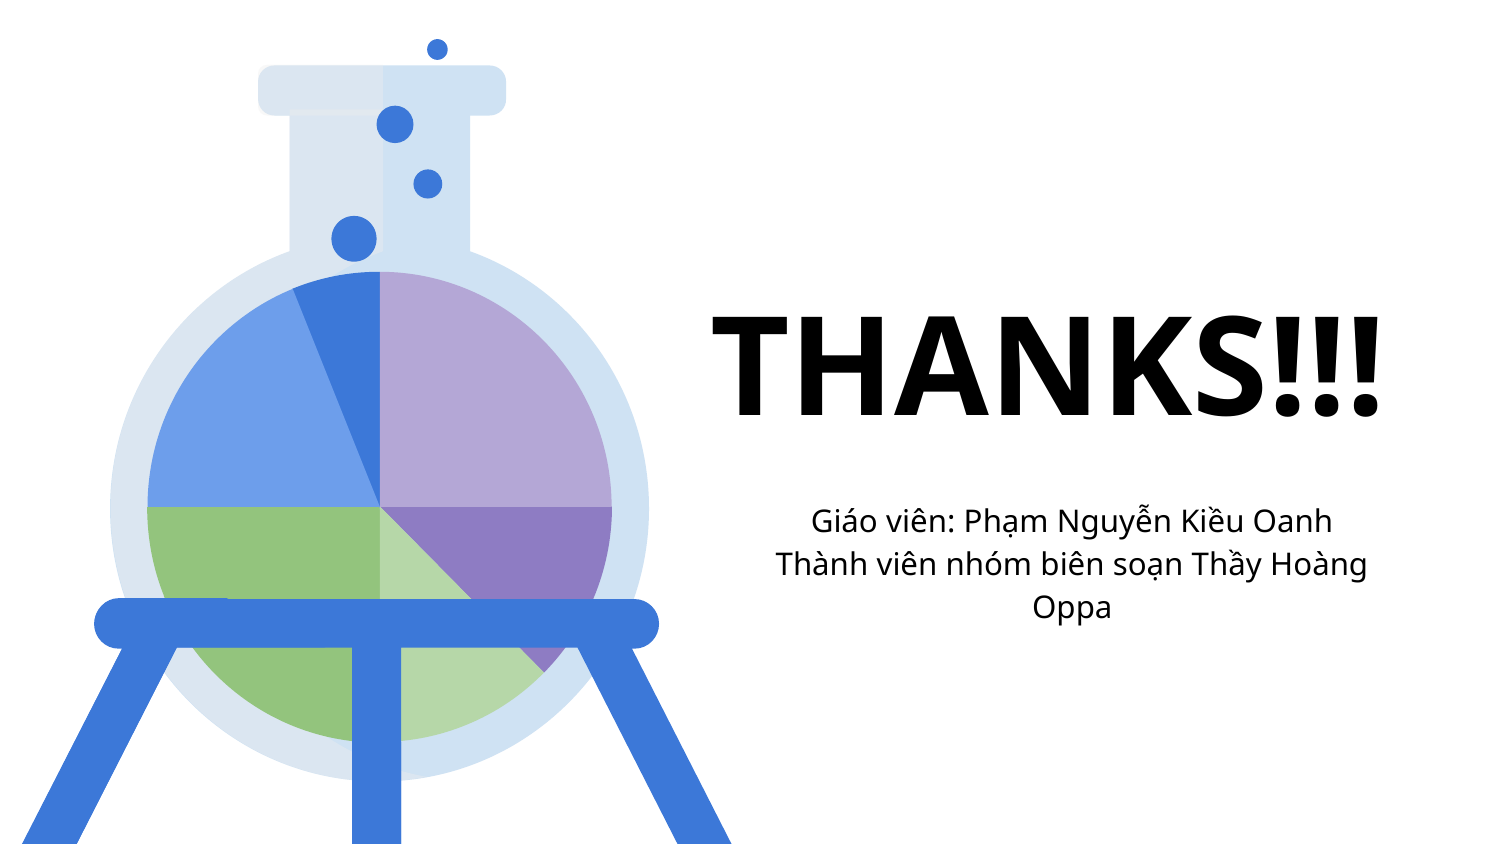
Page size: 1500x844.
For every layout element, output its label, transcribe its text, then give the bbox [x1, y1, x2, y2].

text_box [146, 271, 613, 596]
title THANKS!!! [654, 289, 1463, 457]
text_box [449, 64, 650, 596]
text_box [109, 64, 329, 596]
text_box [0, 597, 799, 844]
subtitle Giáo viên: Phạm Nguyễn Kiều Oanh Thành viên nhóm biên soạn Thầy Hoàng Oppa [734, 480, 1411, 550]
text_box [331, 38, 448, 262]
